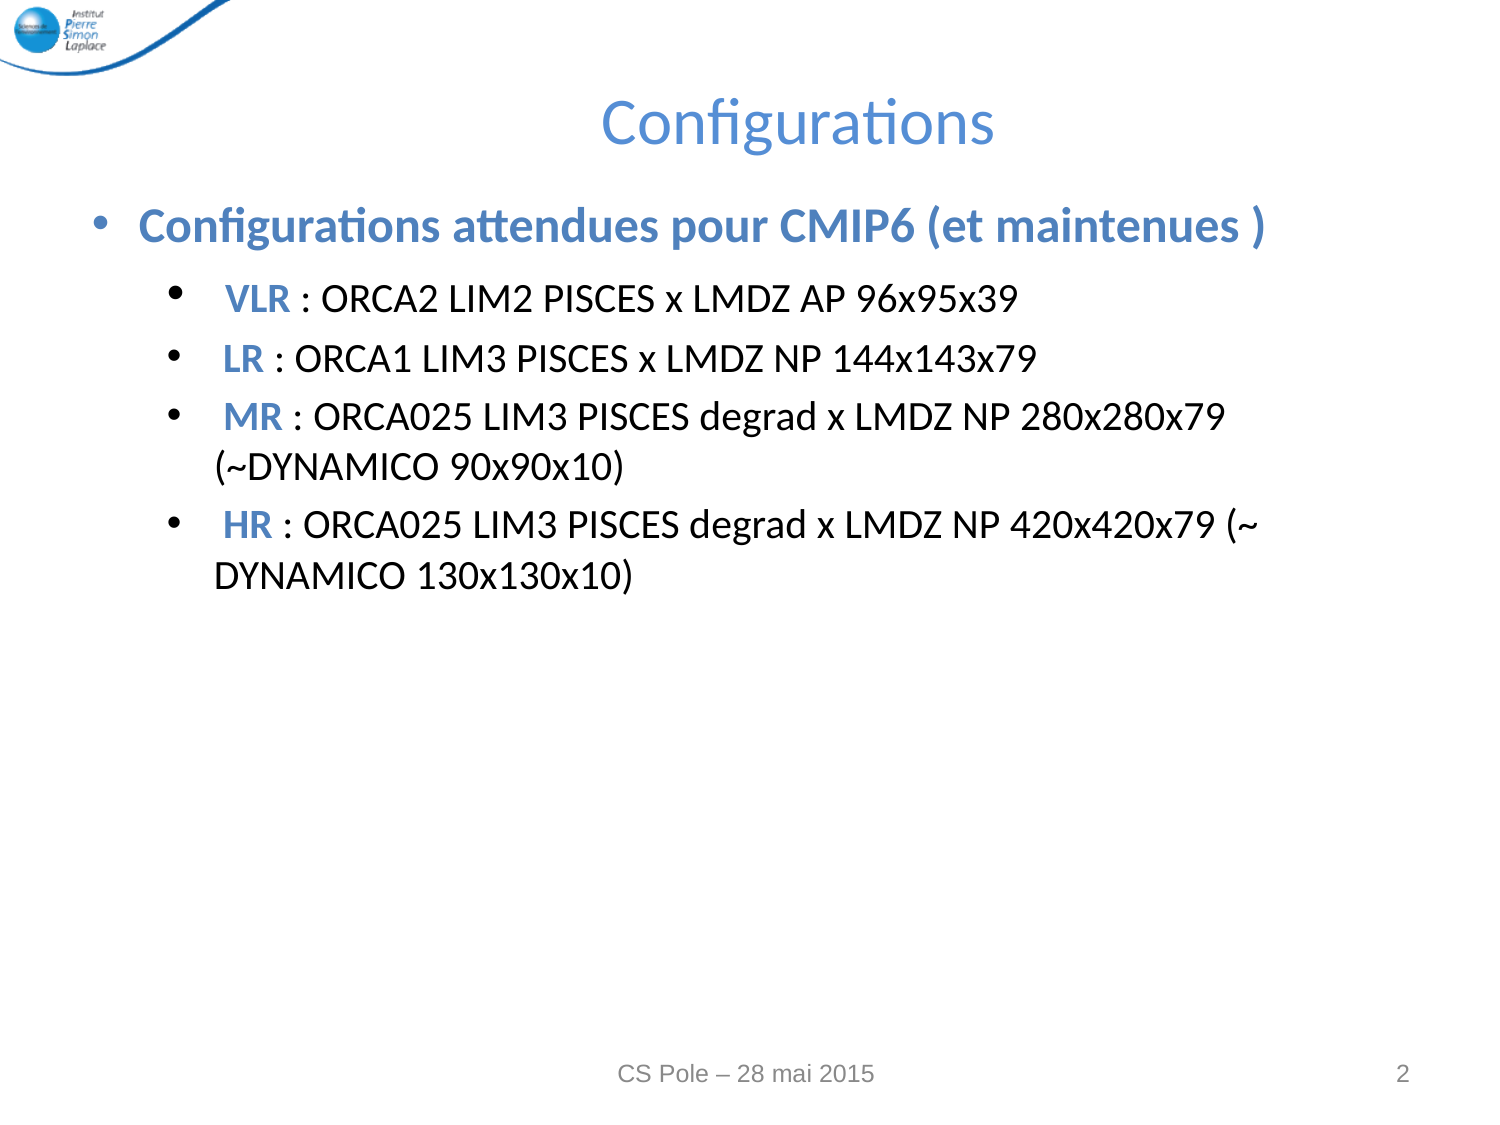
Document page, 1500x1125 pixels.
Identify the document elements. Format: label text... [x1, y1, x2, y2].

picture [0, 0, 238, 80]
footer CS Pole – 28 mai 2015 [512, 1042, 988, 1103]
title Configurations [172, 45, 1425, 184]
slide_number 2 [1074, 1042, 1425, 1103]
list Configurations attendues pour CMIP6 (et maintenues ) VLR : ORCA2 LIM2 PISCES x LMDZ AP 96x95x39 LR : ORCA1 LIM3 PISCES x LMDZ NP 144x143x79 MR : ORCA025 LIM3 PISCES degrad x LMDZ NP 280x280x79 (~DYNAMICO 90x90x10) HR : ORCA025 LIM3 PISCES degrad x LMDZ NP 420x420x79 (~ DYNAMICO 130x130x10) [76, 184, 1427, 1017]
